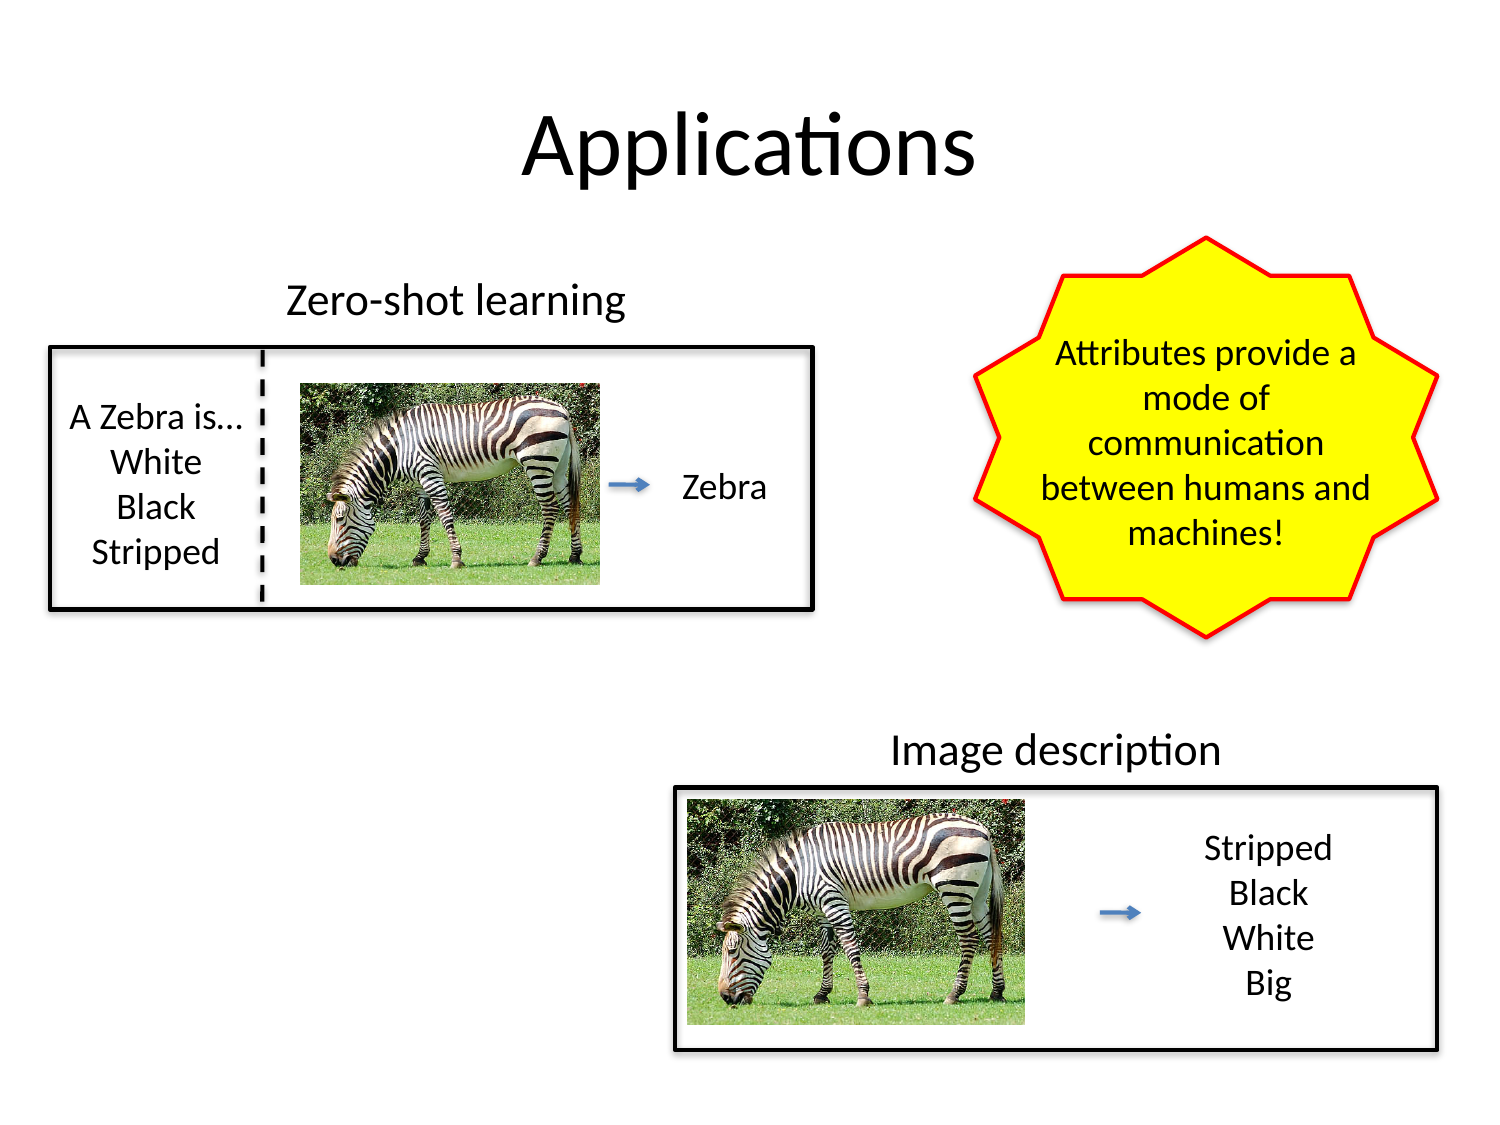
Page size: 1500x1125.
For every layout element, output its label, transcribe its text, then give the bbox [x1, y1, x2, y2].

text_box Zero-shot learning [262, 262, 650, 333]
text_box Image description [862, 712, 1250, 783]
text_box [37, 349, 276, 613]
picture [687, 799, 1025, 1026]
text_box [674, 787, 1438, 1051]
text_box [974, 237, 1438, 638]
text_box Zebra [816, 454, 825, 514]
text_box [49, 346, 813, 610]
picture [299, 383, 601, 585]
title Applications [75, 45, 1425, 233]
